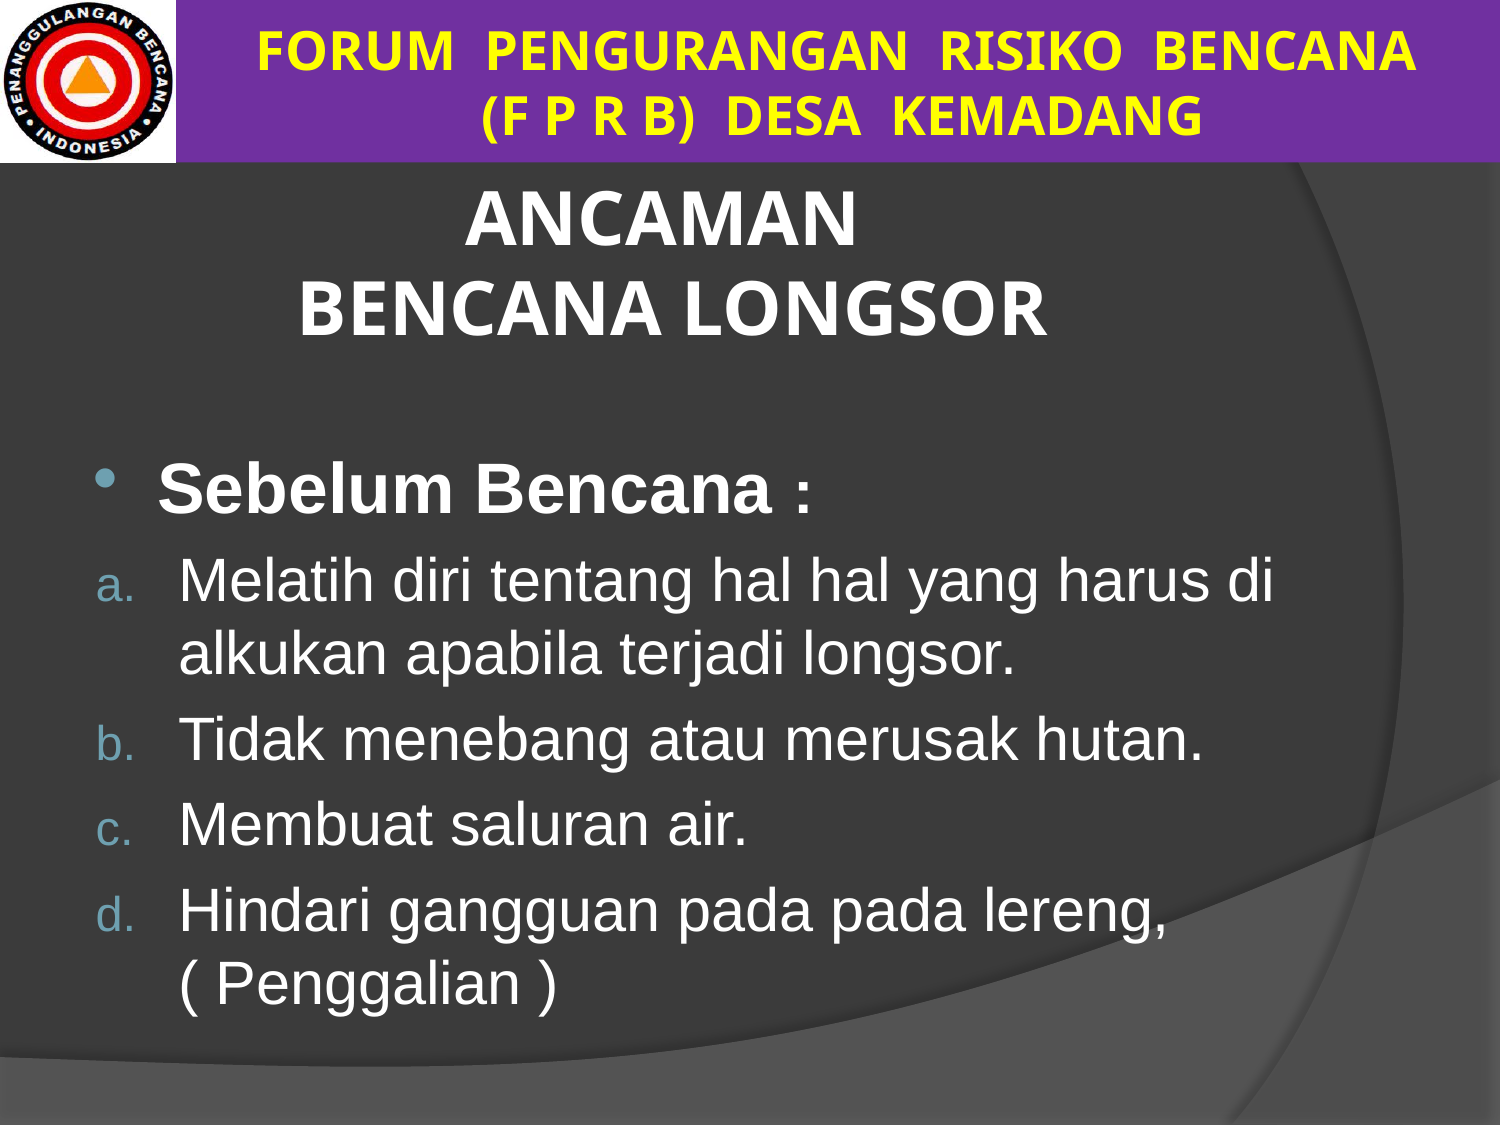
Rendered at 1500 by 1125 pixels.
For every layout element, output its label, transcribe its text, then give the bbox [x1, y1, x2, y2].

picture [0, 0, 177, 163]
list Sebelum Bencana : Melatih diri tentang hal hal yang harus di alkukan apabila terjadi longsor. Tidak menebang atau merusak hutan. Membuat saluran air. Hindari gangguan pada pada lereng, ( Penggalian ) [75, 434, 1463, 1025]
text_box ANCAMAN BENCANA LONGSOR [281, 162, 1064, 358]
title FORUM PENGURANGAN RISIKO BENCANA (F P R B) DESA KEMADANG [187, 0, 1500, 163]
